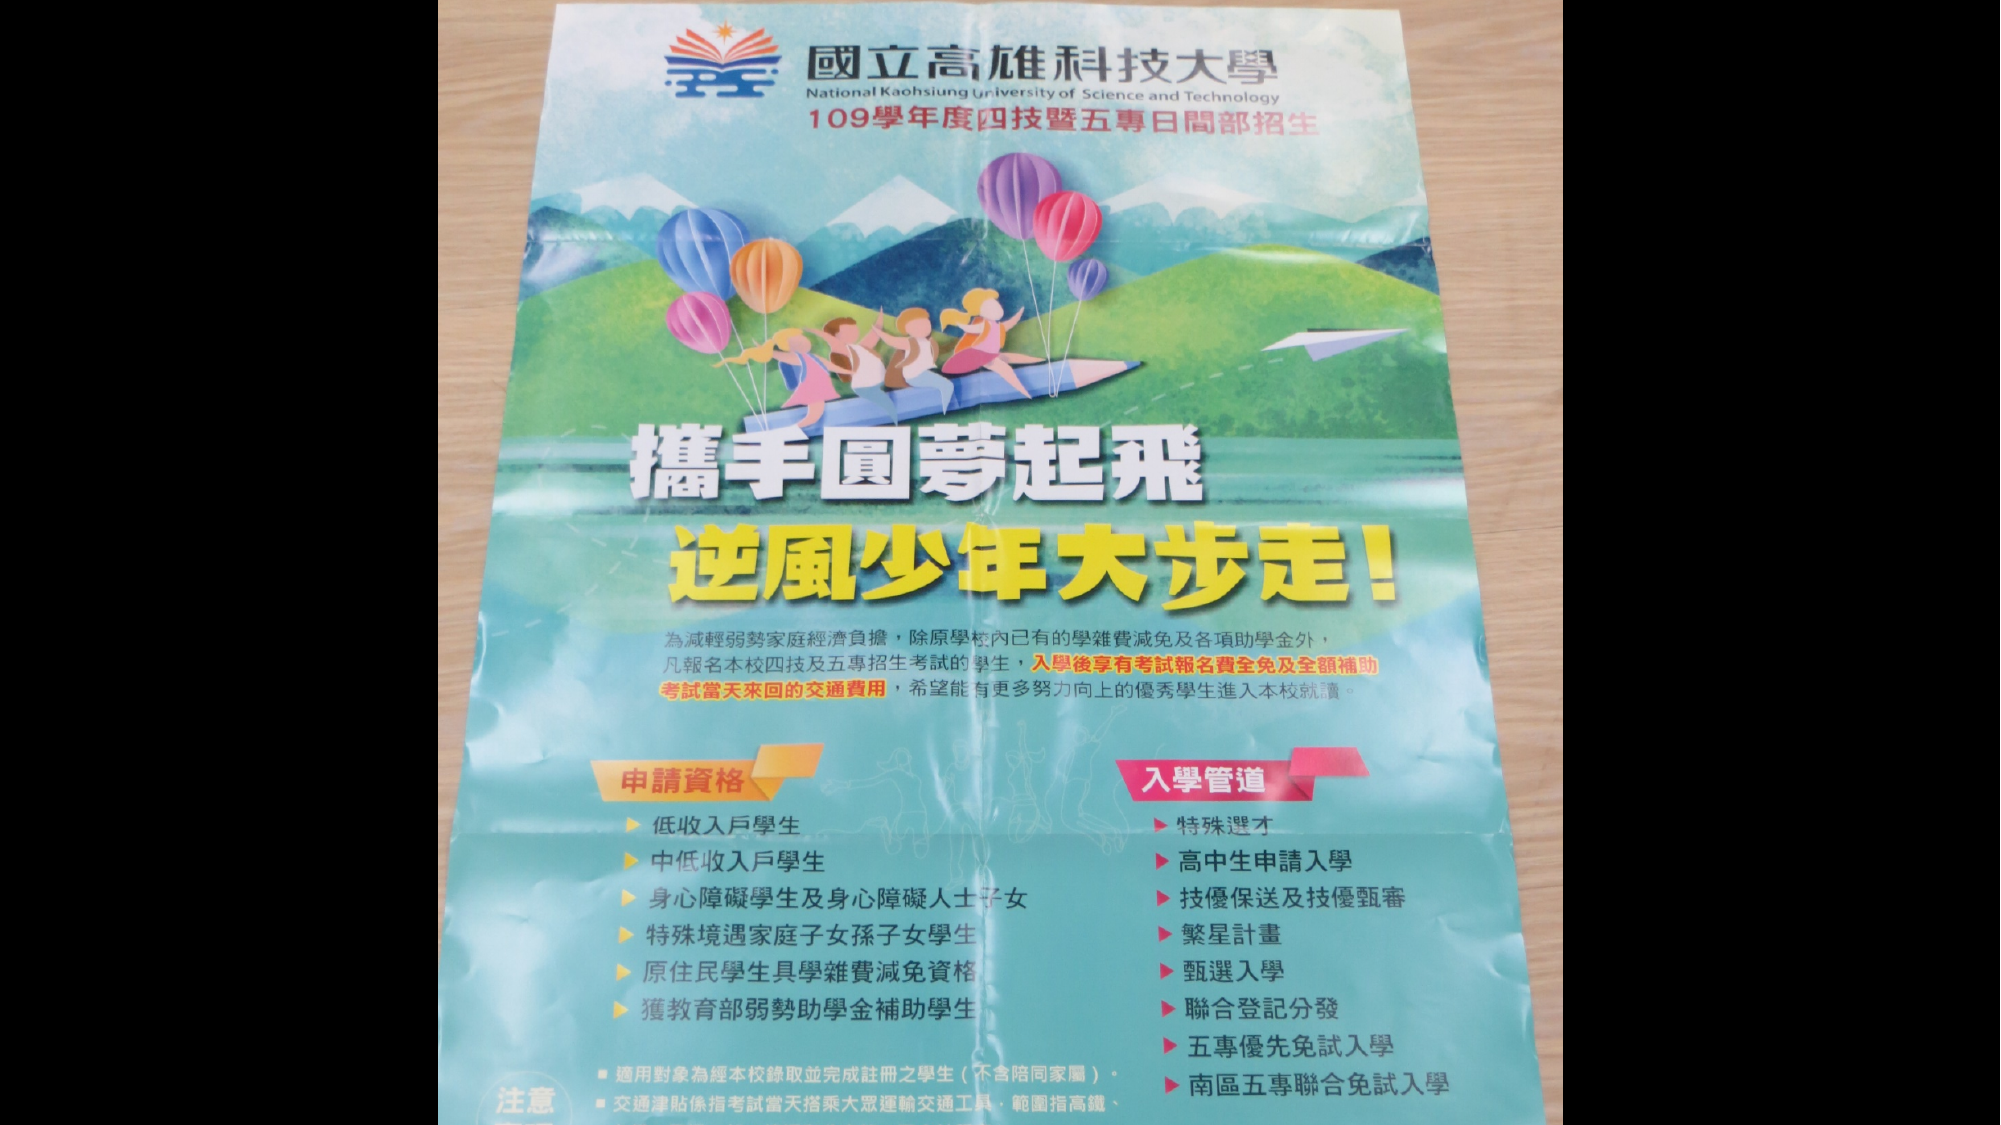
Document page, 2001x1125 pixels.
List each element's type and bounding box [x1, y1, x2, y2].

picture [249, 0, 1750, 1125]
